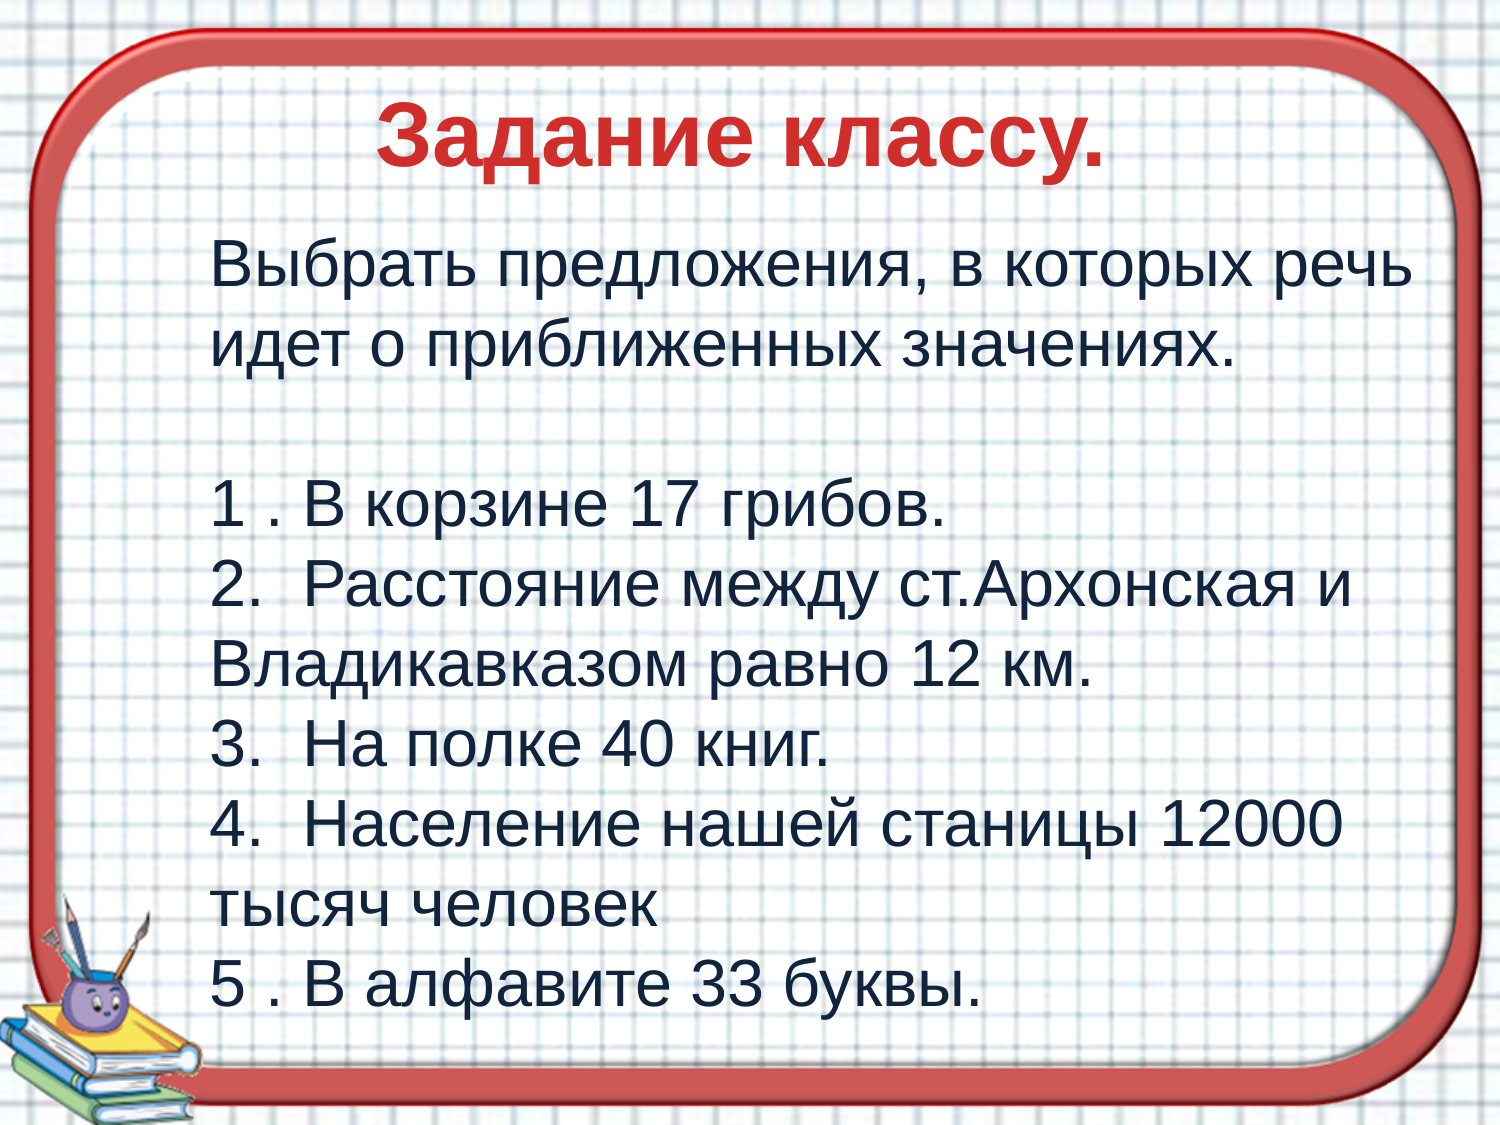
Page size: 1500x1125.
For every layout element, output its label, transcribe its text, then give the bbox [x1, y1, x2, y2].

picture [0, 0, 1500, 1125]
text_box Задание классу. [360, 67, 1187, 192]
text_box Выбрать предложения, в которых речь идет о приближенных значениях. 1 . В корзине 17 грибов. 2. Расстояние между ст.Архонская и Владикавказом равно 12 км. 3. На полке 40 книг. 4. Население нашей станицы 12000 тысяч человек 5 . В алфавите 33 буквы. [194, 212, 1447, 1027]
